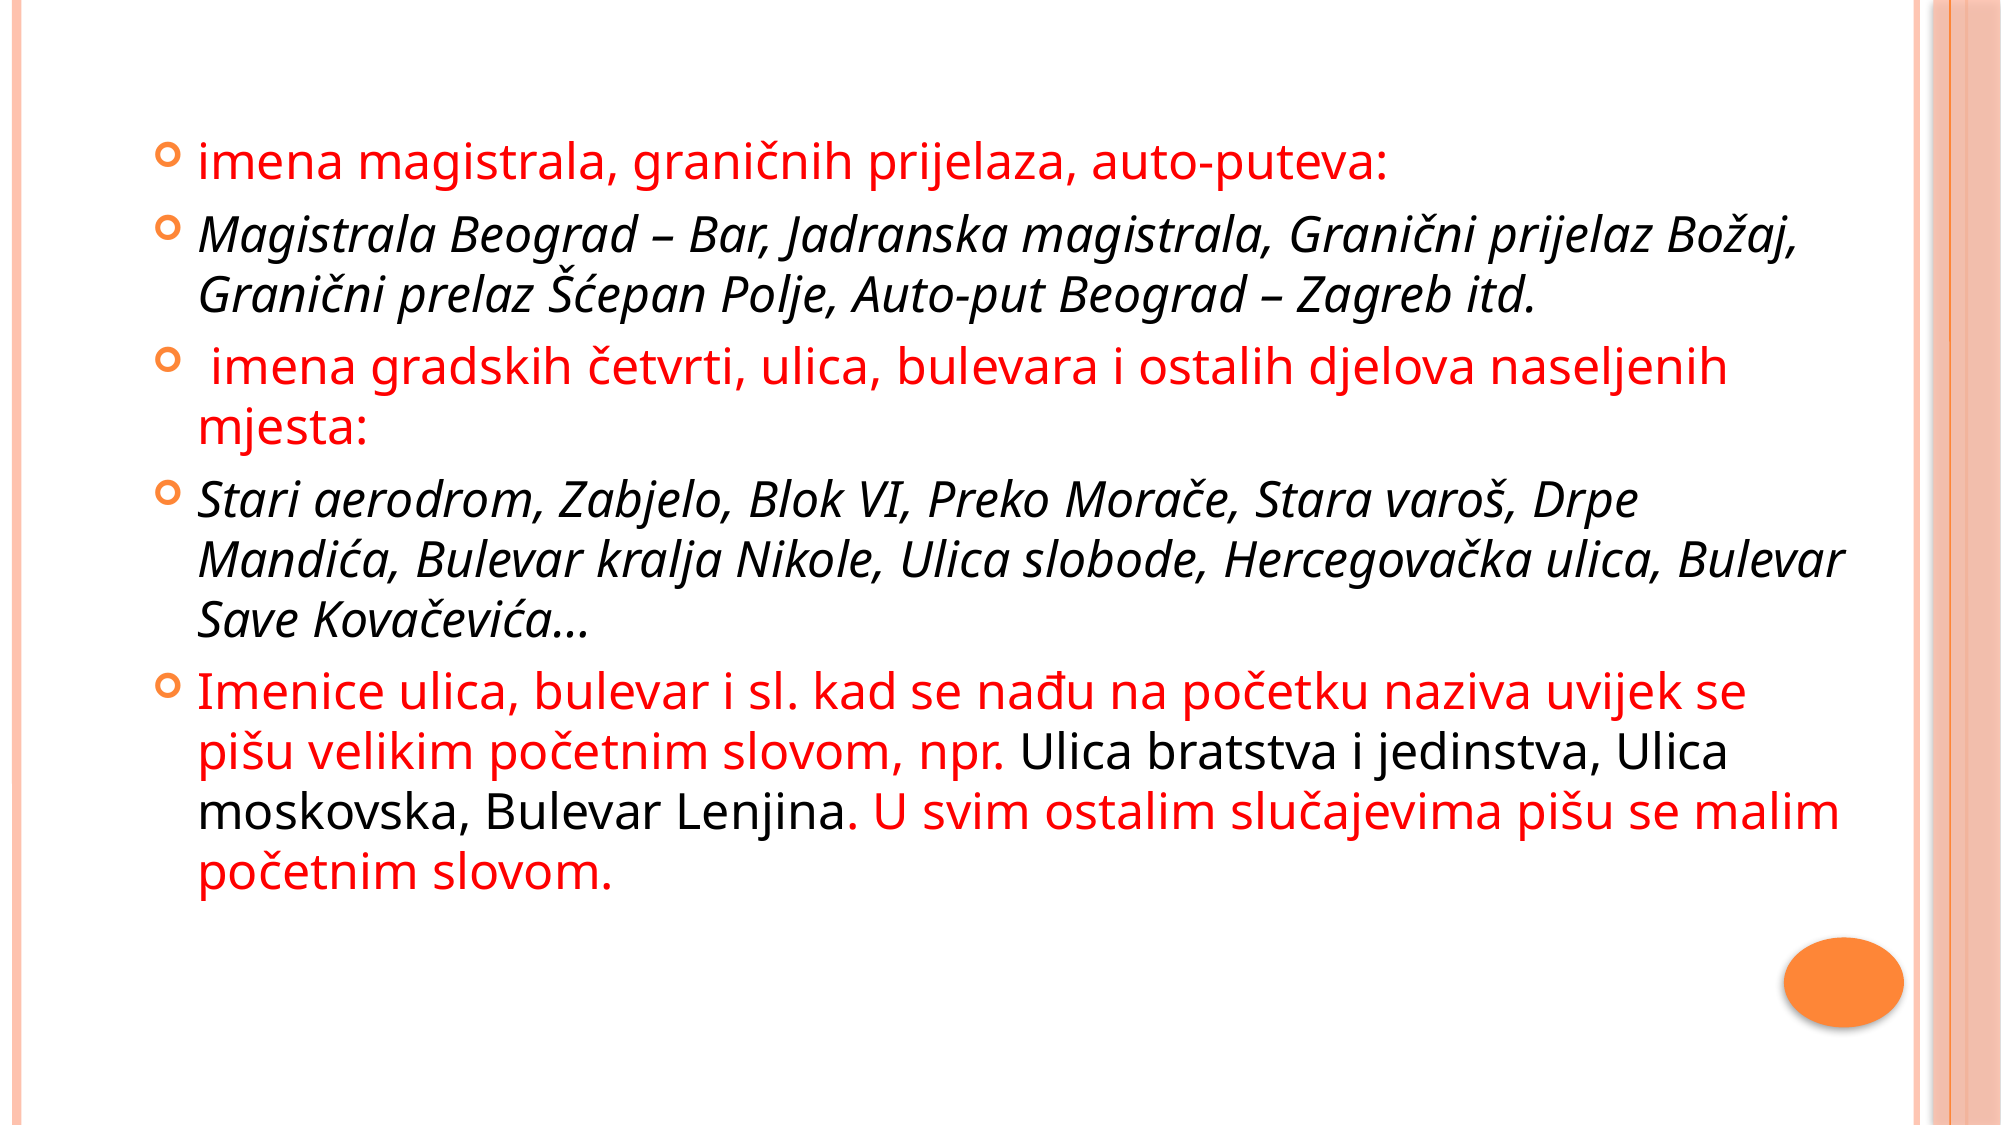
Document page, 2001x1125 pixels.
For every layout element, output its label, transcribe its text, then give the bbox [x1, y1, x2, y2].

list imena magistrala, graničnih prijelaza, auto-puteva: Magistrala Beograd – Bar, Jadranska magistrala, Granični prijelaz Božaj, Granični prelaz Šćepan Polje, Auto-put Beograd – Zagreb itd. imena gradskih četvrti, ulica, bulevara i ostalih djelova naseljenih mjesta: Stari aerodrom, Zabjelo, Blok VI, Preko Morače, Stara varoš, Drpe Mandića, Bulevar kralja Nikole, Ulica slobode, Hercegovačka ulica, Bulevar Save Kovačevića… Imenice ulica, bulevar i sl. kad se nađu na početku naziva uvijek se pišu velikim početnim slovom, npr. Ulica bratstva i jedinstva, Ulica moskovska, Bulevar Lenjina. U svim ostalim slučajevima pišu se malim početnim slovom. [137, 122, 1863, 1014]
